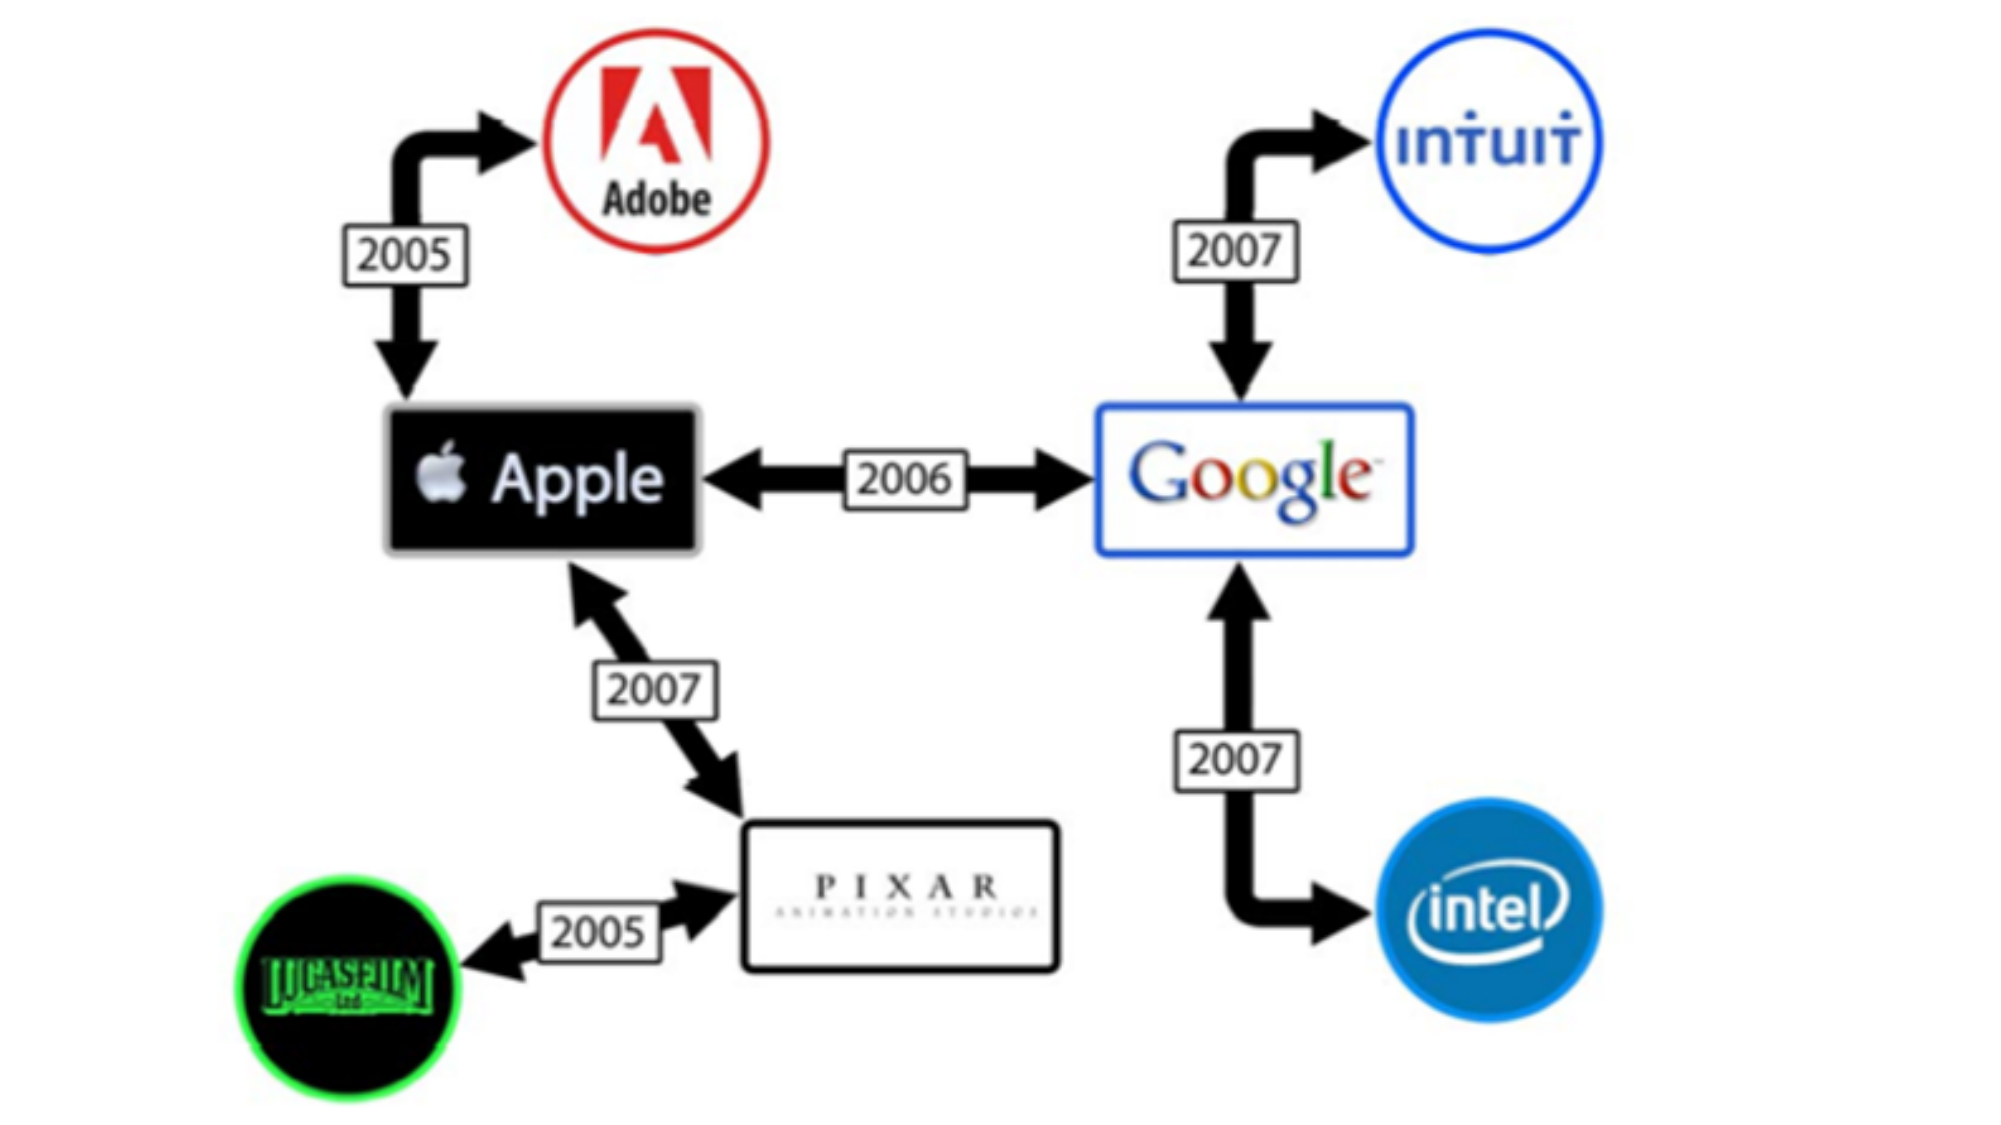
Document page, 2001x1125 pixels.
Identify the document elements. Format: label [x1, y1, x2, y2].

picture [140, 0, 1756, 1125]
